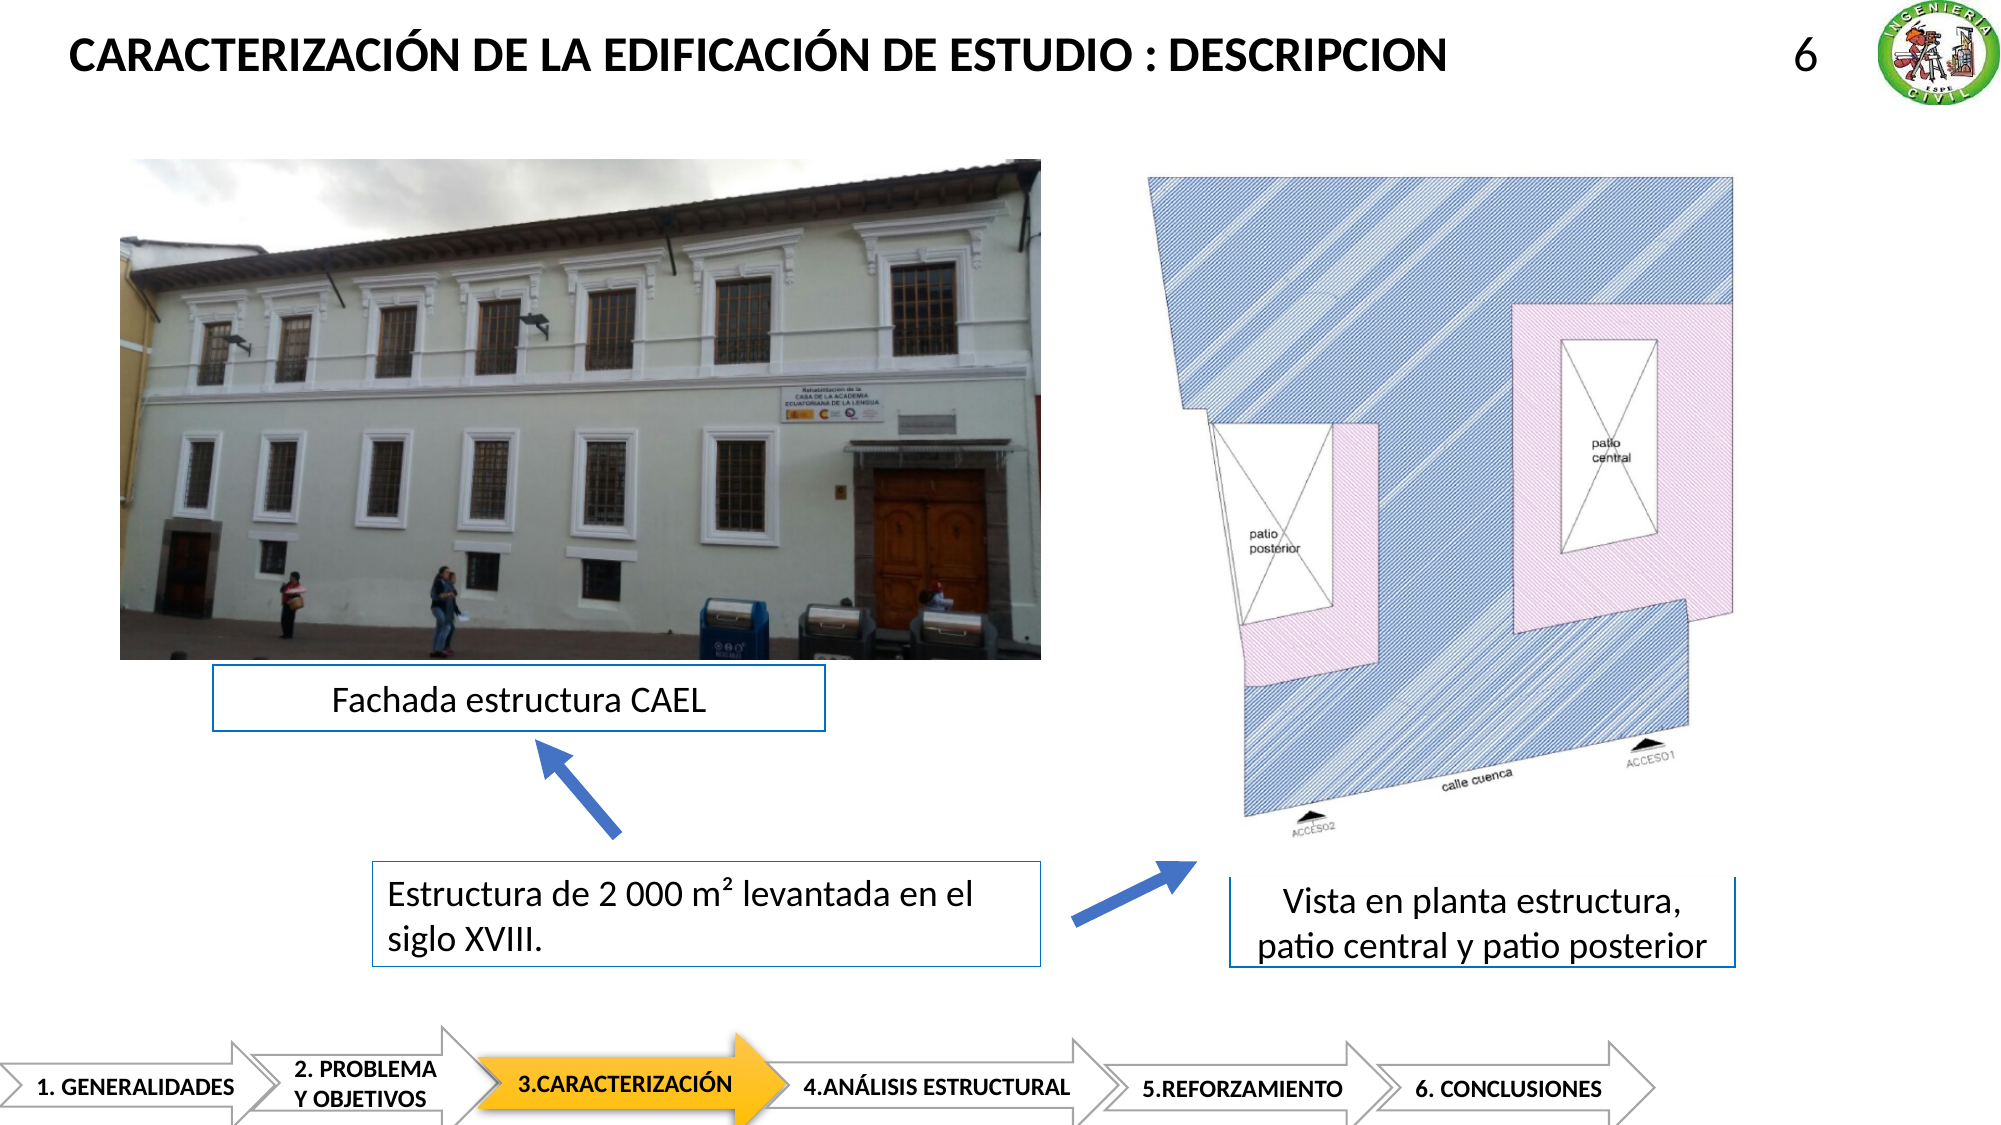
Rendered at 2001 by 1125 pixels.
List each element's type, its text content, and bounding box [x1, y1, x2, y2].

picture [1059, 91, 1846, 876]
text_box 2. PROBLEMA Y OBJETIVOS [249, 1024, 489, 1125]
text_box CARACTERIZACIÓN DE LA EDIFICACIÓN DE ESTUDIO : DESCRIPCION [33, 14, 1509, 89]
picture [1877, 0, 2000, 105]
picture [120, 159, 1041, 660]
text_box 4.ANÁLISIS ESTRUCTURAL [763, 1037, 1120, 1125]
text_box 6 [1751, 14, 1860, 89]
text_box 6. CONCLUSIONES [1375, 1039, 1656, 1125]
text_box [534, 739, 618, 837]
text_box 5.REFORZAMIENTO [1102, 1039, 1394, 1125]
text_box Vista en planta estructura, patio central y patio posterior [1229, 877, 1736, 968]
text_box Fachada estructura CAEL [212, 664, 826, 732]
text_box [1073, 861, 1198, 923]
text_box 1. GENERALIDADES [0, 1039, 276, 1125]
text_box 3.CARACTERIZACIÓN [477, 1032, 786, 1125]
text_box Estructura de 2 000 m² levantada en el siglo XVIII. [372, 861, 1041, 967]
